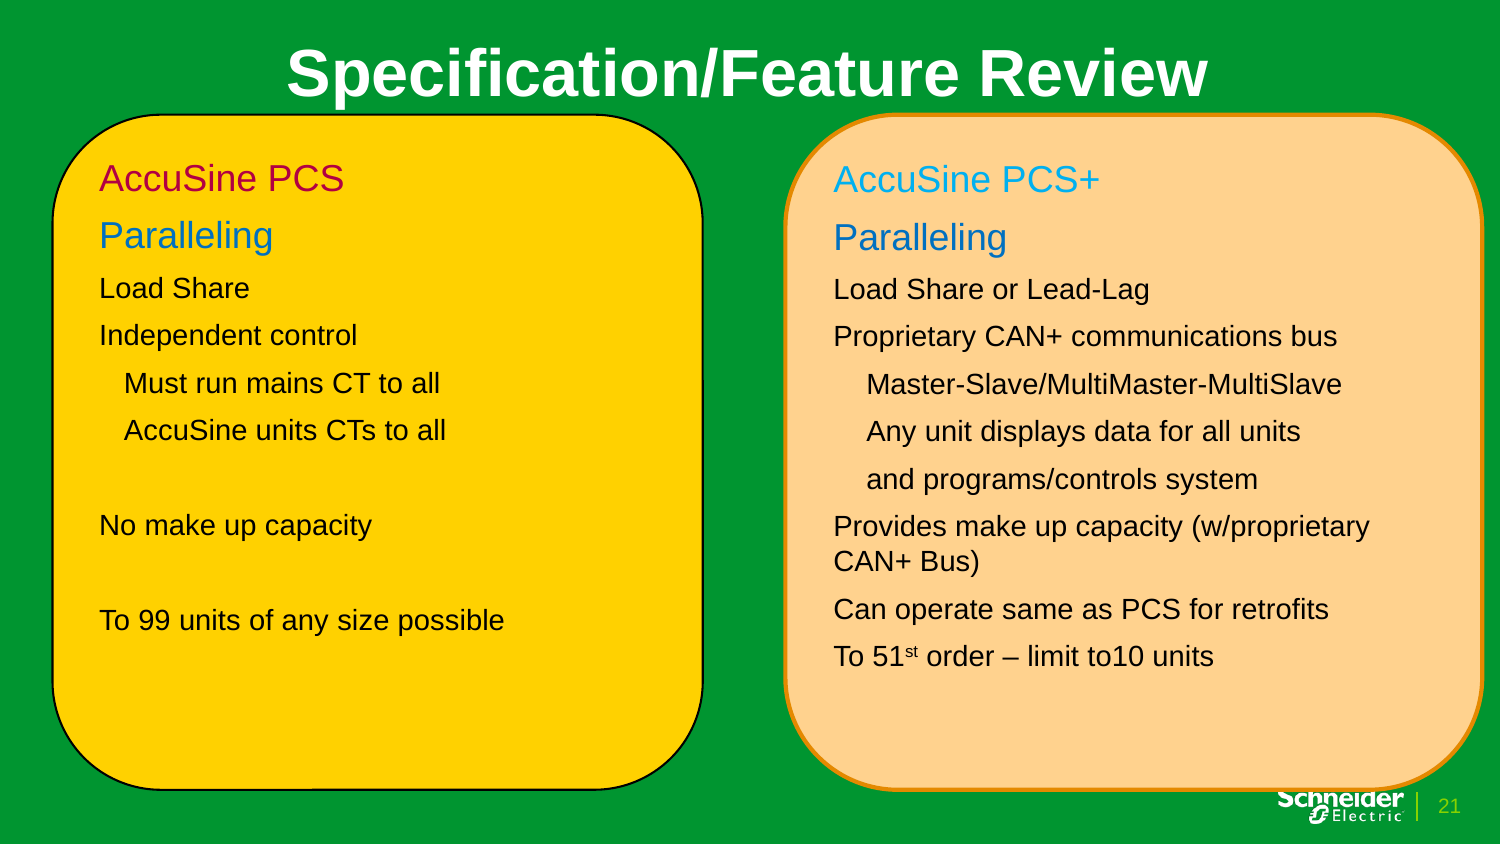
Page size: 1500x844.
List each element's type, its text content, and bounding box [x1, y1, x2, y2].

text_box AccuSine PCS Paralleling Load Share Independent control Must run mains CT to all AccuSine units CTs to all No make up capacity To 99 units of any size possible [52, 114, 703, 790]
text_box AccuSine PCS+ Paralleling Load Share or Lead-Lag Proprietary CAN+ communications bus Master-Slave/MultiMaster-MultiSlave Any unit displays data for all units and programs/controls system Provides make up capacity (w/proprietary CAN+ Bus) Can operate same as PCS for retrofits To 51st order – limit to10 units [783, 112, 1485, 792]
slide_number 21 [1417, 789, 1483, 822]
picture [1278, 786, 1412, 824]
list Specification/Feature Review [52, 29, 1446, 130]
